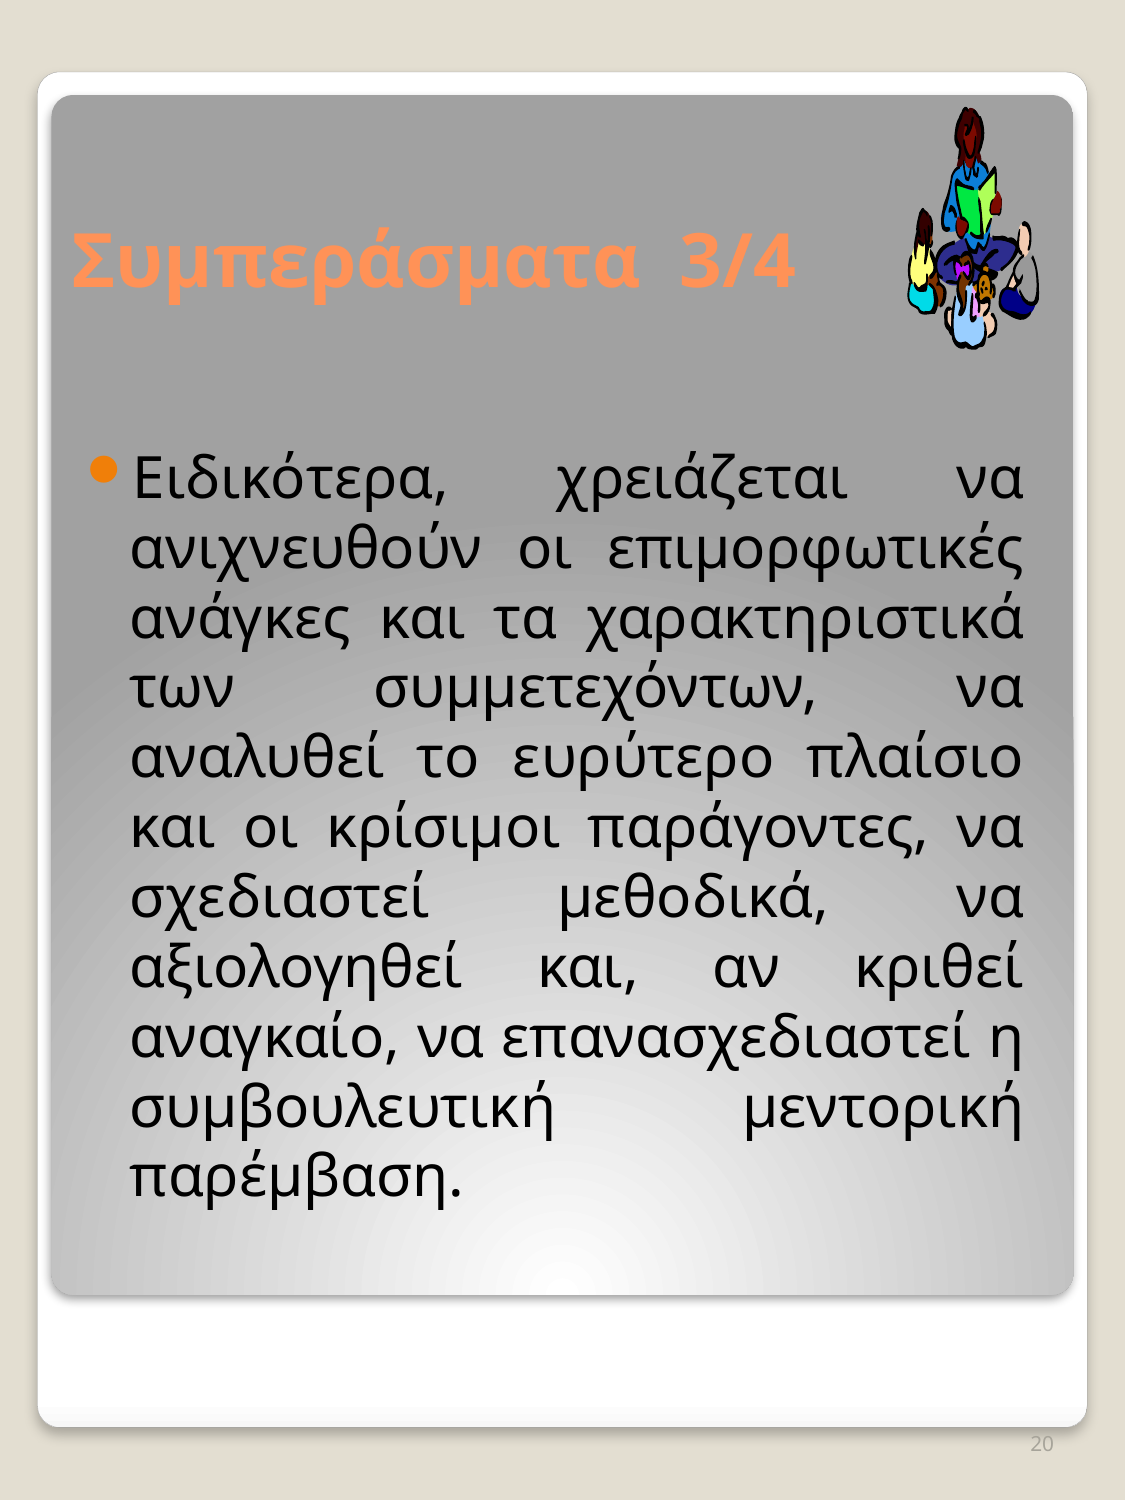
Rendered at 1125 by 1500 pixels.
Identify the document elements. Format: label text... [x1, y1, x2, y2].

list Ειδικότερα, χρειάζεται να ανιχνευθούν οι επιμορφωτικές ανάγκες και τα χαρακτηριστικά των συμμετεχόντων, να αναλυθεί το ευρύτερο πλαίσιο και οι κρίσιμοι παράγοντες, να σχεδιαστεί μεθοδικά, να αξιολογηθεί και, αν κριθεί αναγκαίο, να επανασχεδιαστεί η συμβουλευτική μεντορική παρέμβαση. [56, 350, 1040, 1334]
slide_number 20 [806, 1366, 1069, 1467]
title Συμπεράσματα 3/4 [56, 60, 1069, 310]
footer [384, 1366, 741, 1467]
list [906, 105, 1040, 351]
